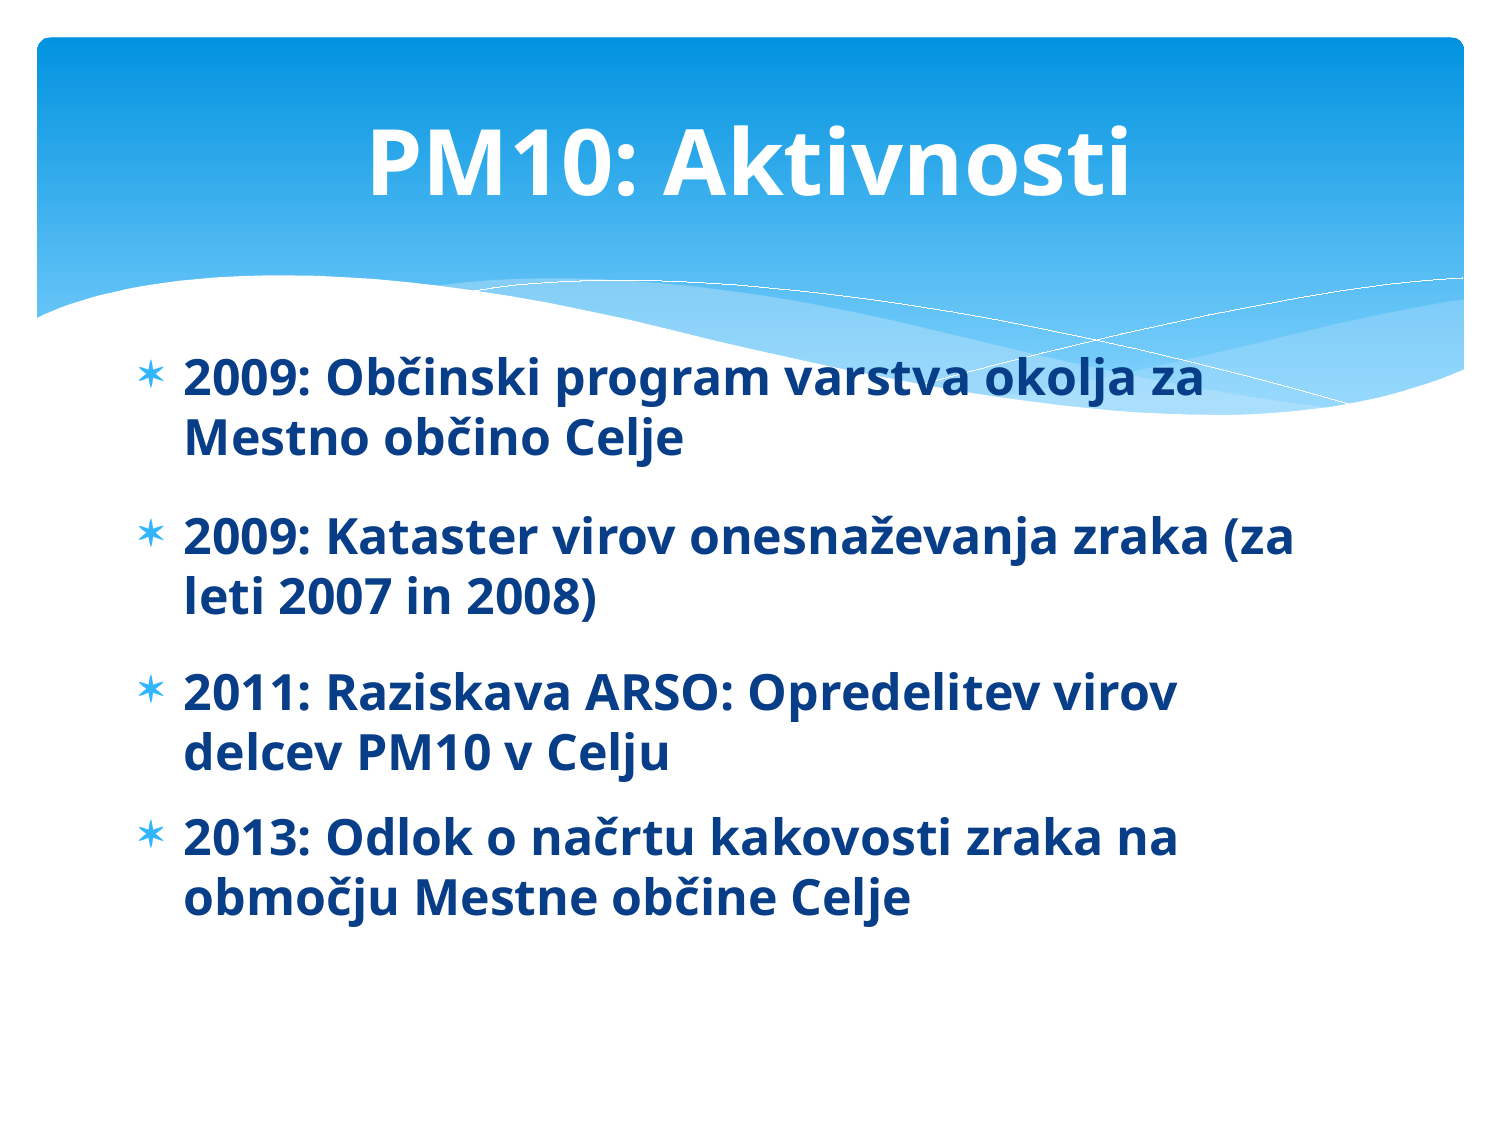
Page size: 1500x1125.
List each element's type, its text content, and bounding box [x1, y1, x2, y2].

list 2009: Občinski program varstva okolja za Mestno občino Celje 2009: Kataster virov onesnaževanja zraka (za leti 2007 in 2008) 2011: Raziskava ARSO: Opredelitev virov delcev PM10 v Celju 2013: Odlok o načrtu kakovosti zraka na območju Mestne občine Celje [123, 338, 1359, 1005]
title PM10: Aktivnosti [75, 55, 1425, 261]
